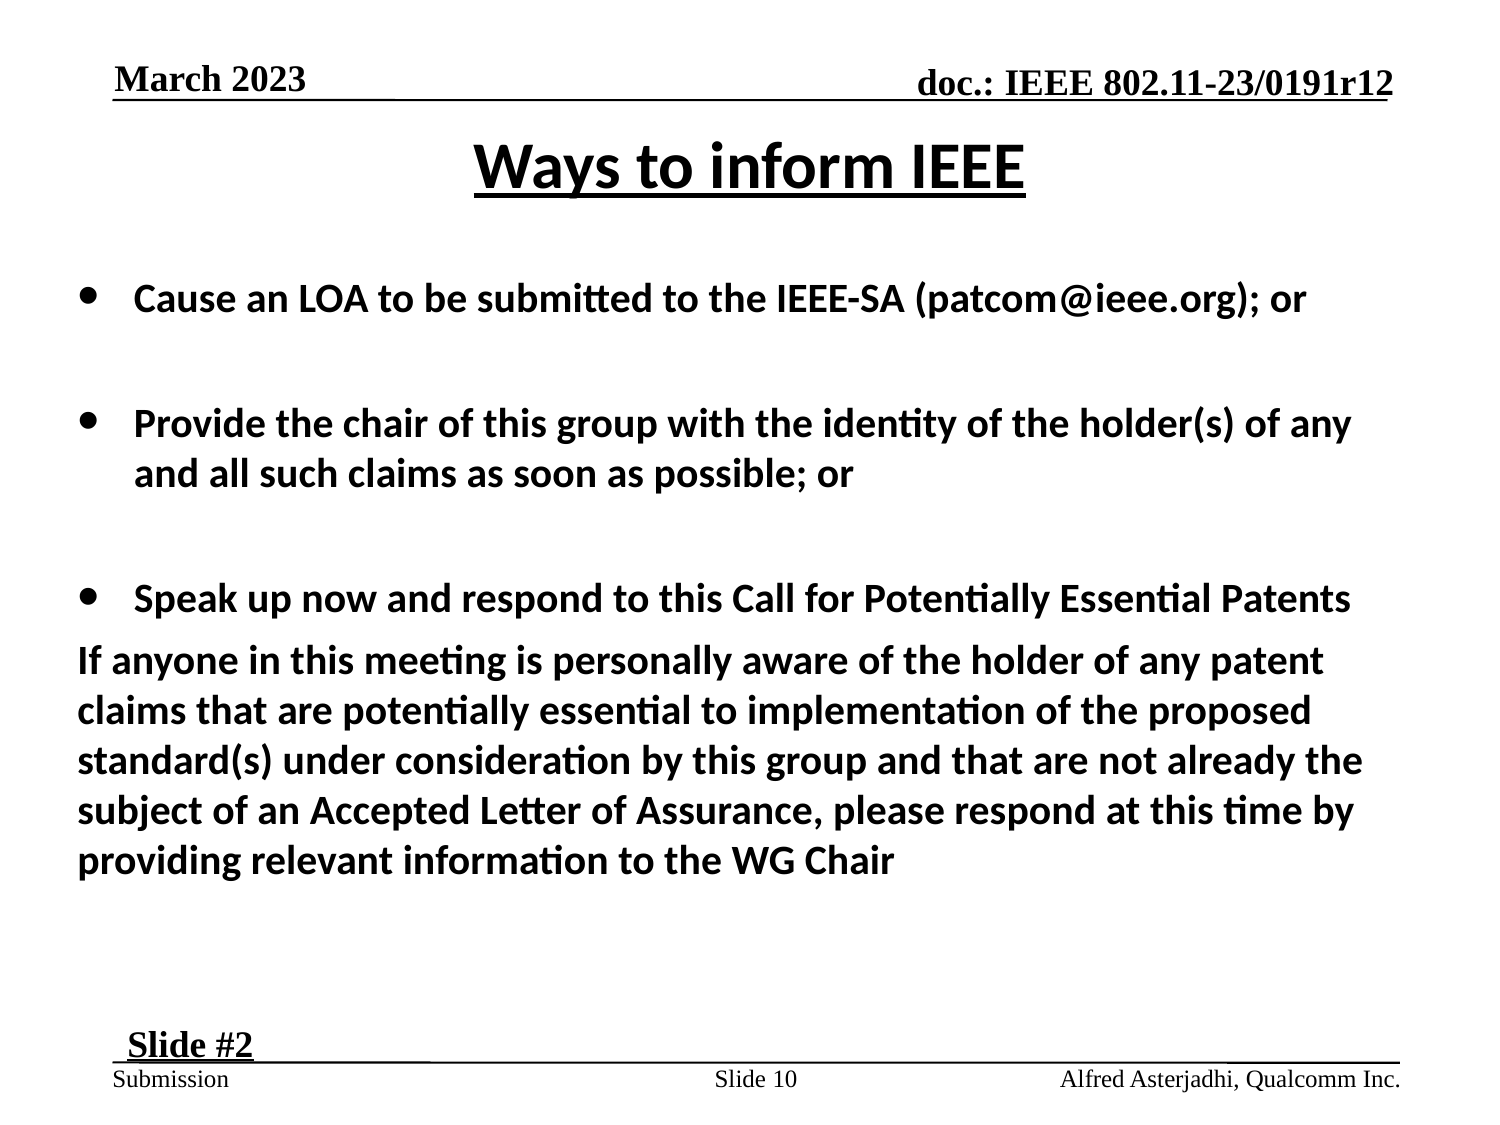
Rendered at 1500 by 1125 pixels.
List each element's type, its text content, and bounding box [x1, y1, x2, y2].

text_box Slide #2 [112, 1012, 269, 1073]
slide_number Slide 10 [712, 1061, 800, 1123]
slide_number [114, 54, 493, 100]
list Cause an LOA to be submitted to the IEEE-SA (patcom@ieee.org); or Provide the chair of this group with the identity of the holder(s) of any and all such claims as soon as possible; or Speak up now and respond to this Call for Potentially Essential Patents If anyone in this meeting is personally aware of the holder of any patent claims that are potentially essential to implementation of the proposed standard(s) under consideration by this group and that are not already the subject of an Accepted Letter of Assurance, please respond at this time by providing relevant information to the WG Chair [62, 262, 1438, 938]
title Ways to inform IEEE [112, 74, 1388, 250]
footer Alfred Asterjadhi, Qualcomm Inc. [878, 1061, 1402, 1093]
